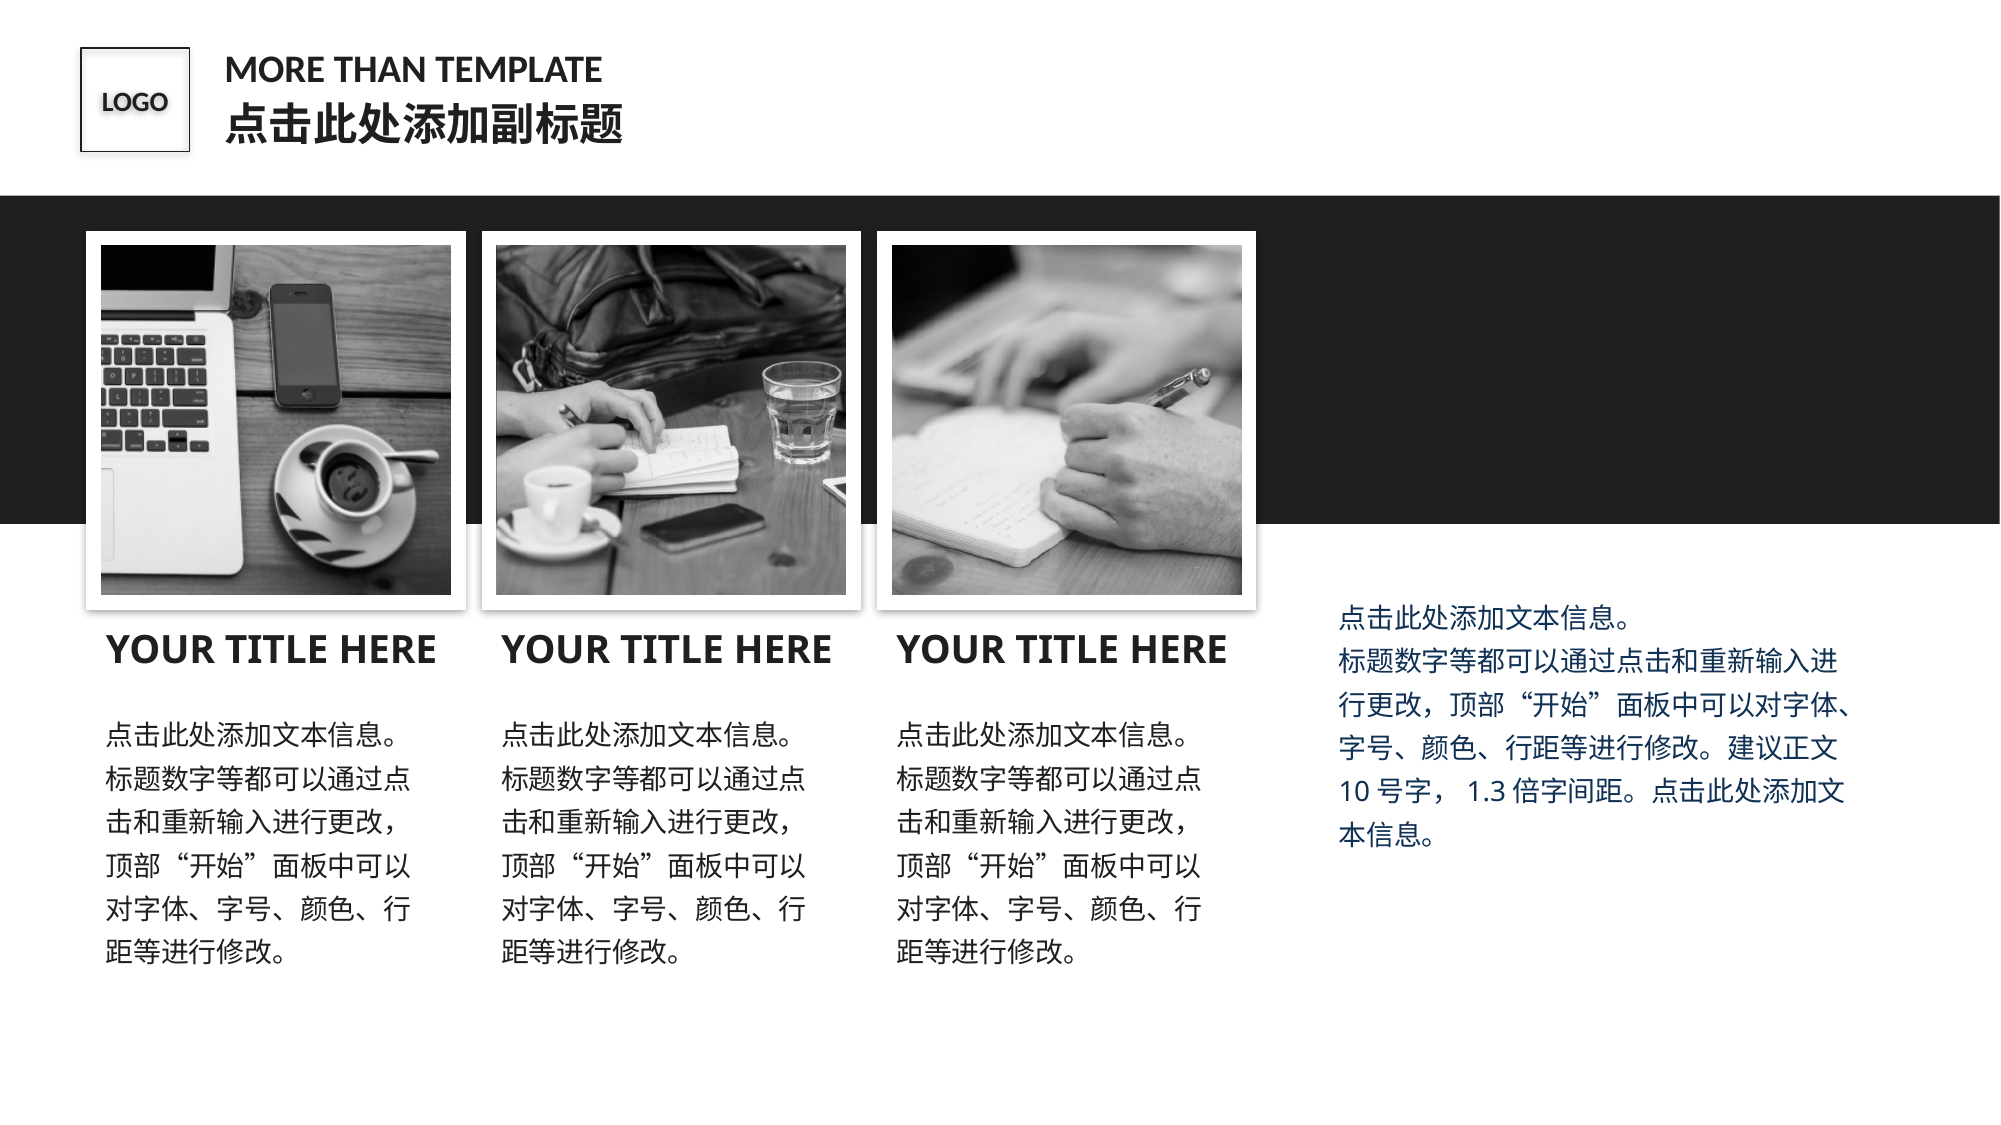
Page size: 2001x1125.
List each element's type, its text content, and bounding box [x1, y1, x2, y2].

text_box 点击此处添加文本信息。 标题数字等都可以通过点击和重新输入进行更改，顶部“开始”面板中可以对字体、字号、颜色、行距等进行修改。 [85, 698, 451, 979]
text_box YOUR TITLE HERE [85, 615, 475, 682]
text_box YOUR TITLE HERE [876, 615, 1266, 682]
picture [891, 244, 1242, 596]
text_box [0, 195, 2000, 524]
picture [100, 244, 452, 596]
picture [496, 244, 847, 596]
text_box 点击此处添加文本信息。 标题数字等都可以通过点击和重新输入进行更改，顶部“开始”面板中可以对字体、字号、颜色、行距等进行修改。 [876, 698, 1242, 979]
text_box YOUR TITLE HERE [481, 615, 871, 682]
text_box LOGO [80, 47, 190, 152]
text_box 点击此处添加文本信息。 标题数字等都可以通过点击和重新输入进行更改，顶部“开始”面板中可以对字体、字号、颜色、行距等进行修改。 [481, 698, 847, 979]
text_box MORE THAN TEMPLATE 点击此处添加副标题 [204, 29, 677, 159]
text_box 点击此处添加文本信息。 标题数字等都可以通过点击和重新输入进行更改，顶部“开始”面板中可以对字体、字号、颜色、行距等进行修改。建议正文10号字，1.3倍字间距。点击此处添加文本信息。 [1318, 580, 1879, 861]
